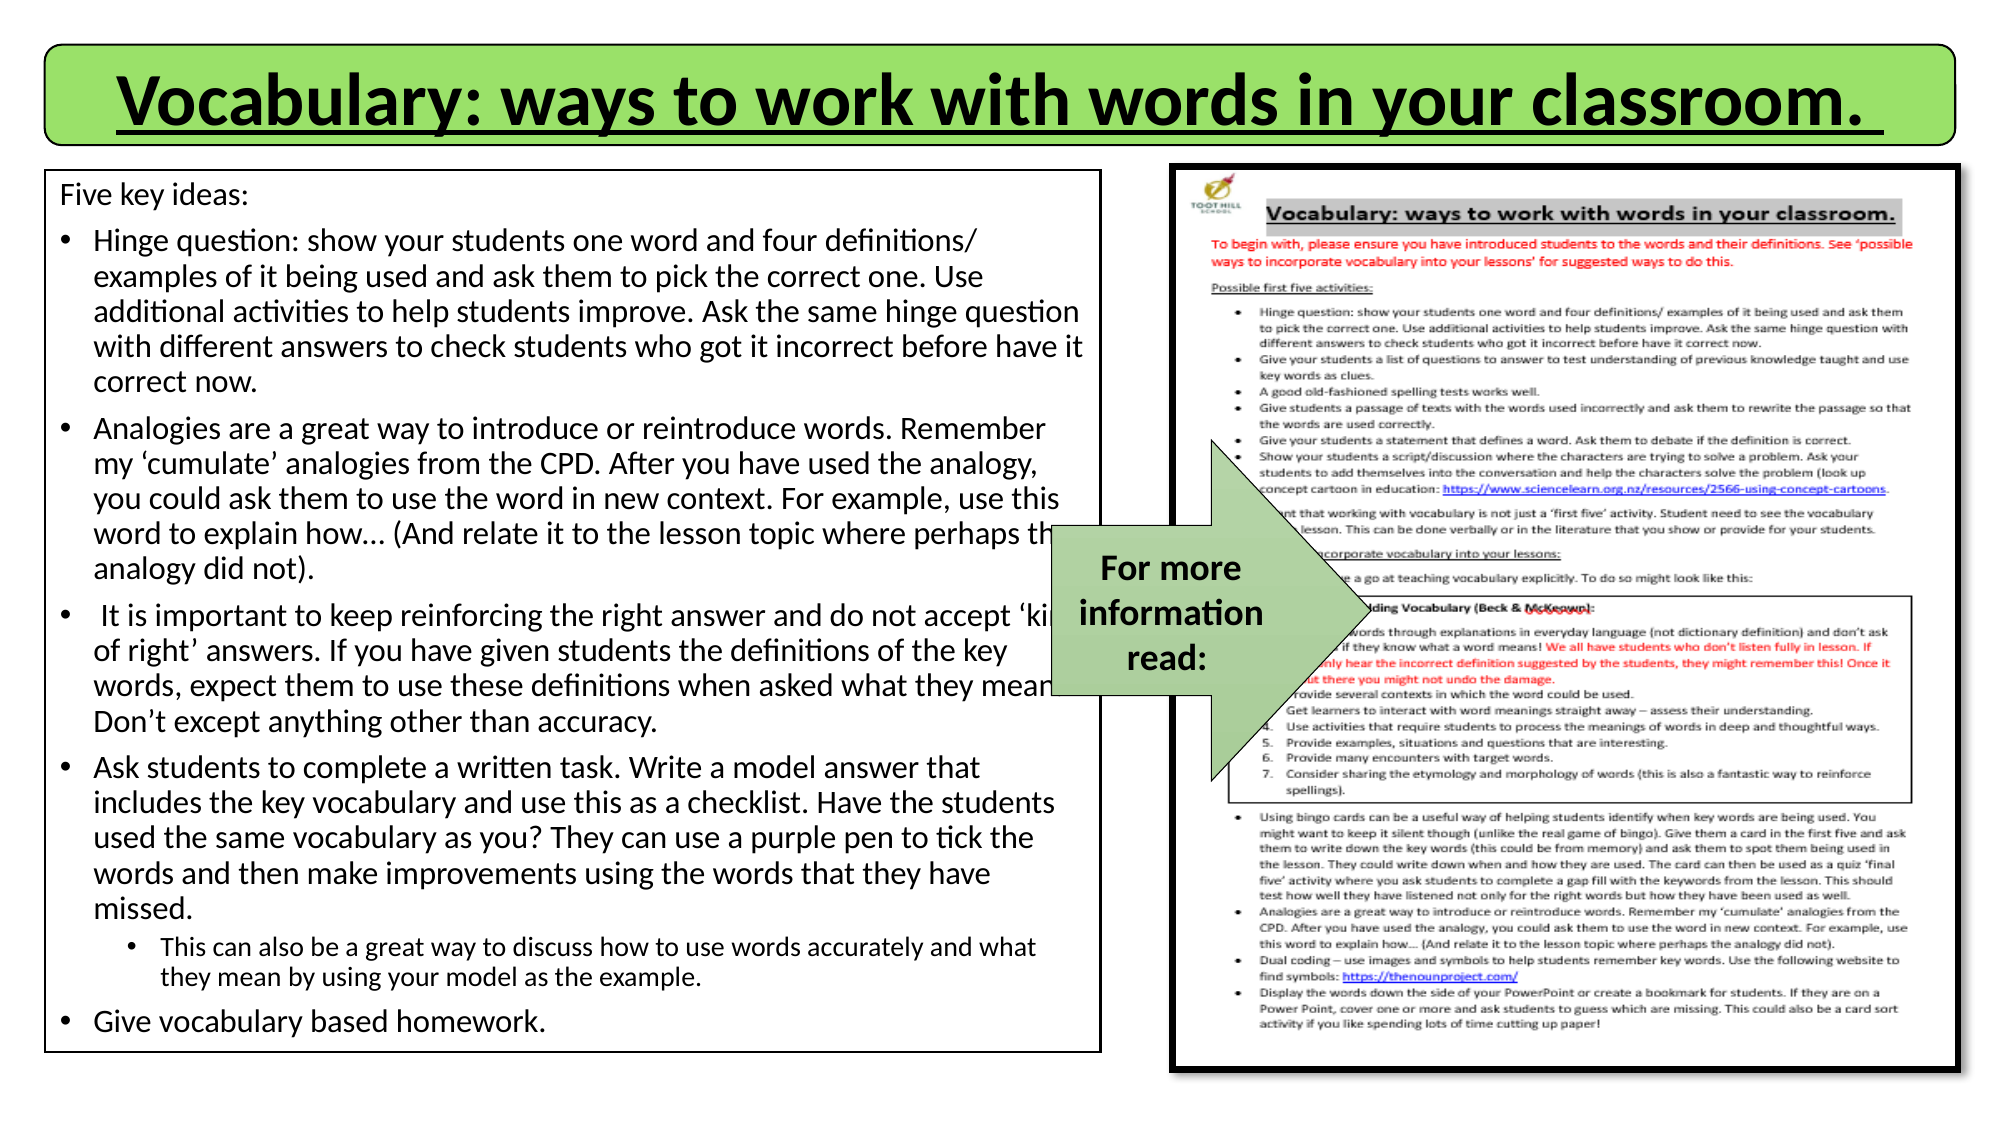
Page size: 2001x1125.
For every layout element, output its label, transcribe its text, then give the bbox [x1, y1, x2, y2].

list Five key ideas: Hinge question: show your students one word and four definitions/ examples of it being used and ask them to pick the correct one. Use additional activities to help students improve. Ask the same hinge question with different answers to check students who got it incorrect before have it correct now. Analogies are a great way to introduce or reintroduce words. Remember my ‘cumulate’ analogies from the CPD. After you have used the analogy, you could ask them to use the word in new context. For example, use this word to explain how… (And relate it to the lesson topic where perhaps the analogy did not). It is important to keep reinforcing the right answer and do not accept ‘kind of right’ answers. If you have given students the definitions of the key words, expect them to use these definitions when asked what they mean. Don’t except anything other than accuracy. Ask students to complete a written task. Write a model answer that includes the key vocabulary and use this as a checklist. Have the students used the same vocabulary as you? They can use a purple pen to tick the words and then make improvements using the words that they have missed. This can also be a great way to discuss how to use words accurately and what they mean by using your model as the example. Give vocabulary based homework. [44, 169, 1102, 1053]
text_box Vocabulary: ways to work with words in your classroom. [43, 43, 1957, 147]
picture [1175, 169, 1956, 1067]
text_box For more information read: [1051, 524, 1175, 697]
